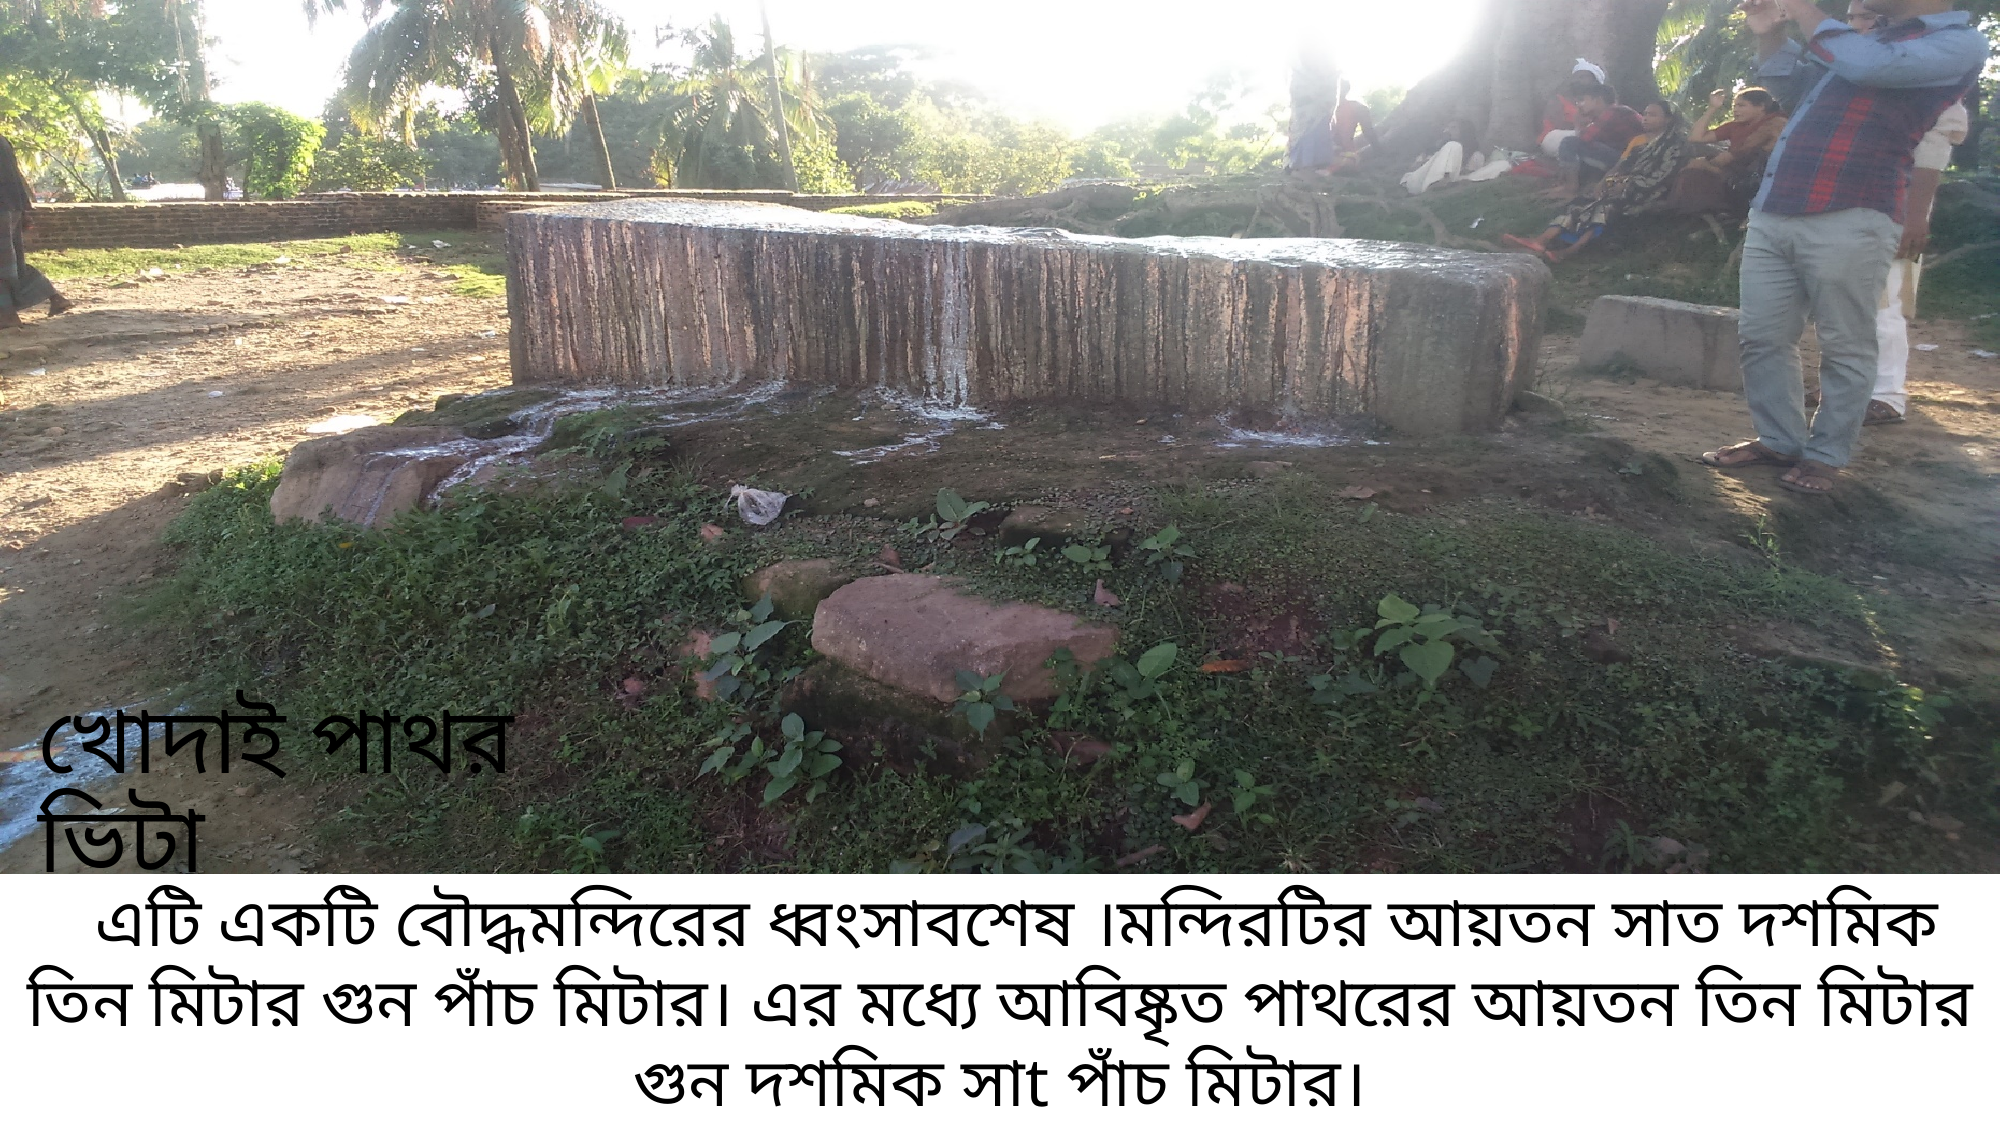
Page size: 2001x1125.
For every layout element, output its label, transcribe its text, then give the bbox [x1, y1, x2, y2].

text_box এটি একটি বৌদ্ধমন্দিরের ধ্বংসাবশেষ ।মন্দিরটির আয়তন সাত দশমিক তিন মিটার গুন পাঁচ মিটার। এর মধ্যে আবিষ্কৃত পাথরের আয়তন তিন মিটার গুন দশমিক সাt পাঁচ মিটার। [0, 878, 2000, 1125]
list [0, 0, 2000, 875]
